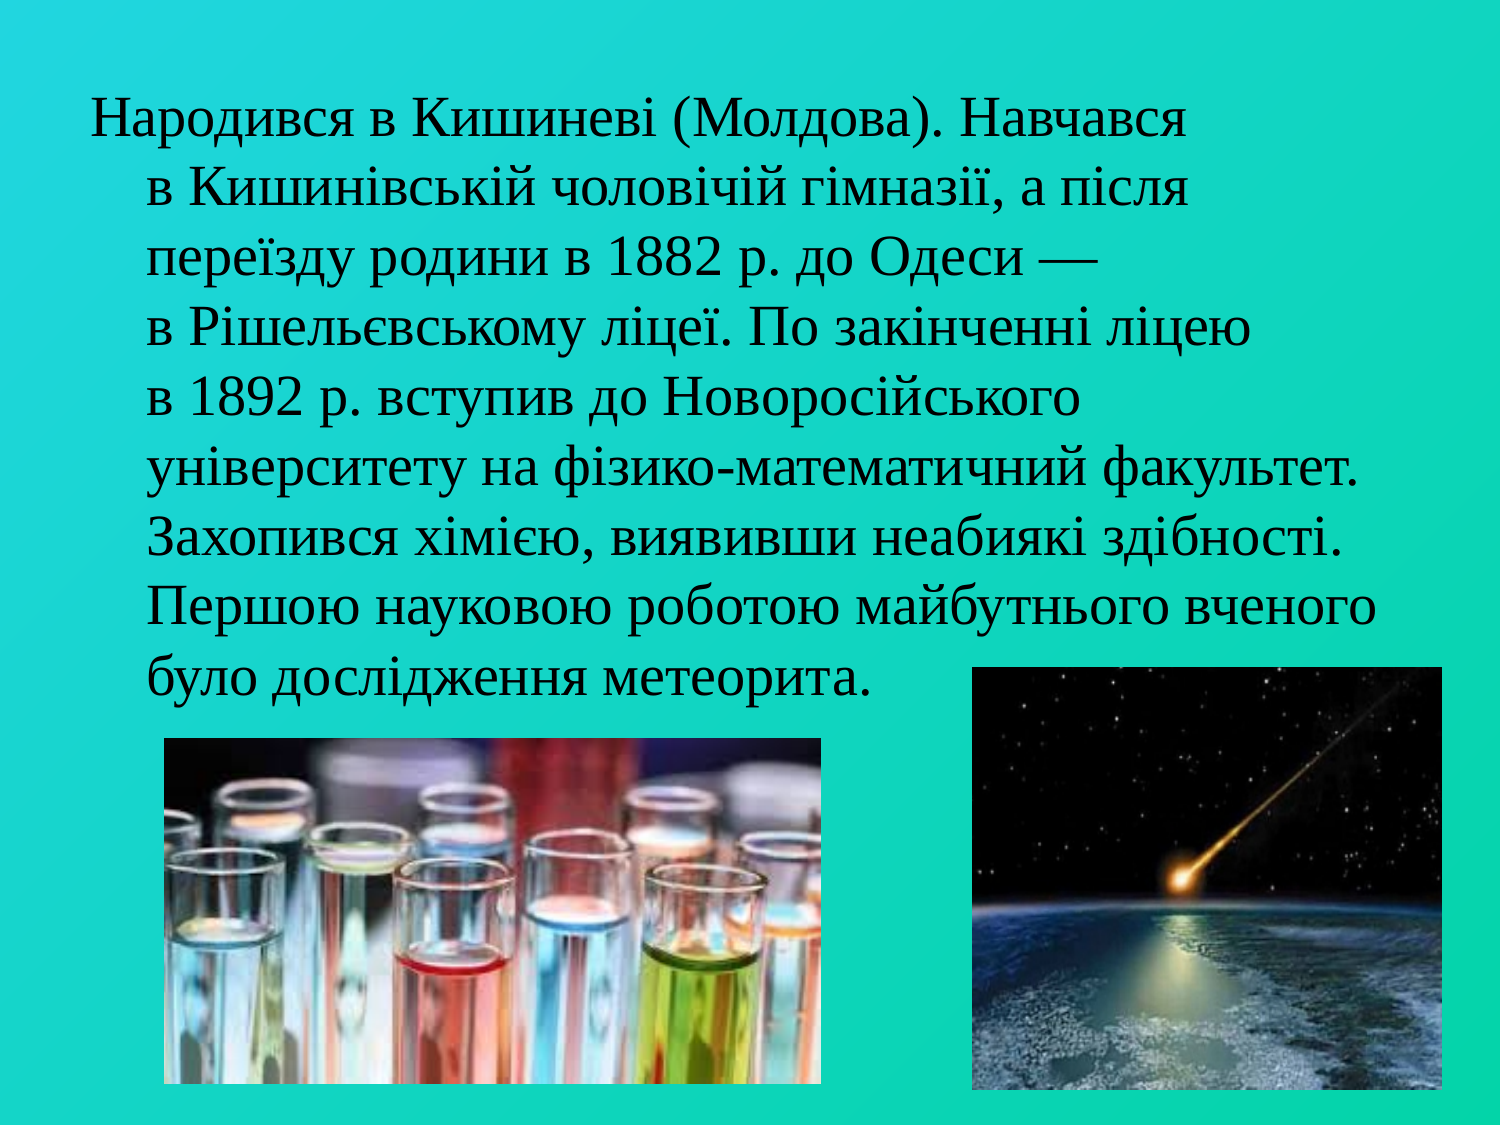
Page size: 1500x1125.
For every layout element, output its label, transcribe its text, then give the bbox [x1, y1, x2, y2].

picture [163, 738, 821, 1084]
list Народився в Кишиневі (Молдова). Навчався в Кишинівській чоловічій гімназії, а після переїзду родини в 1882 р. до Одеси — в Рішельєвському ліцеї. По закінченні ліцею в 1892 р. вступив до Новоросійського університету на фізико-математичний факультет. Захопився хімією, виявивши неабиякі здібності. Першою науковою роботою майбутнього вченого було дослідження метеорита. [75, 70, 1425, 1005]
picture [972, 667, 1442, 1091]
